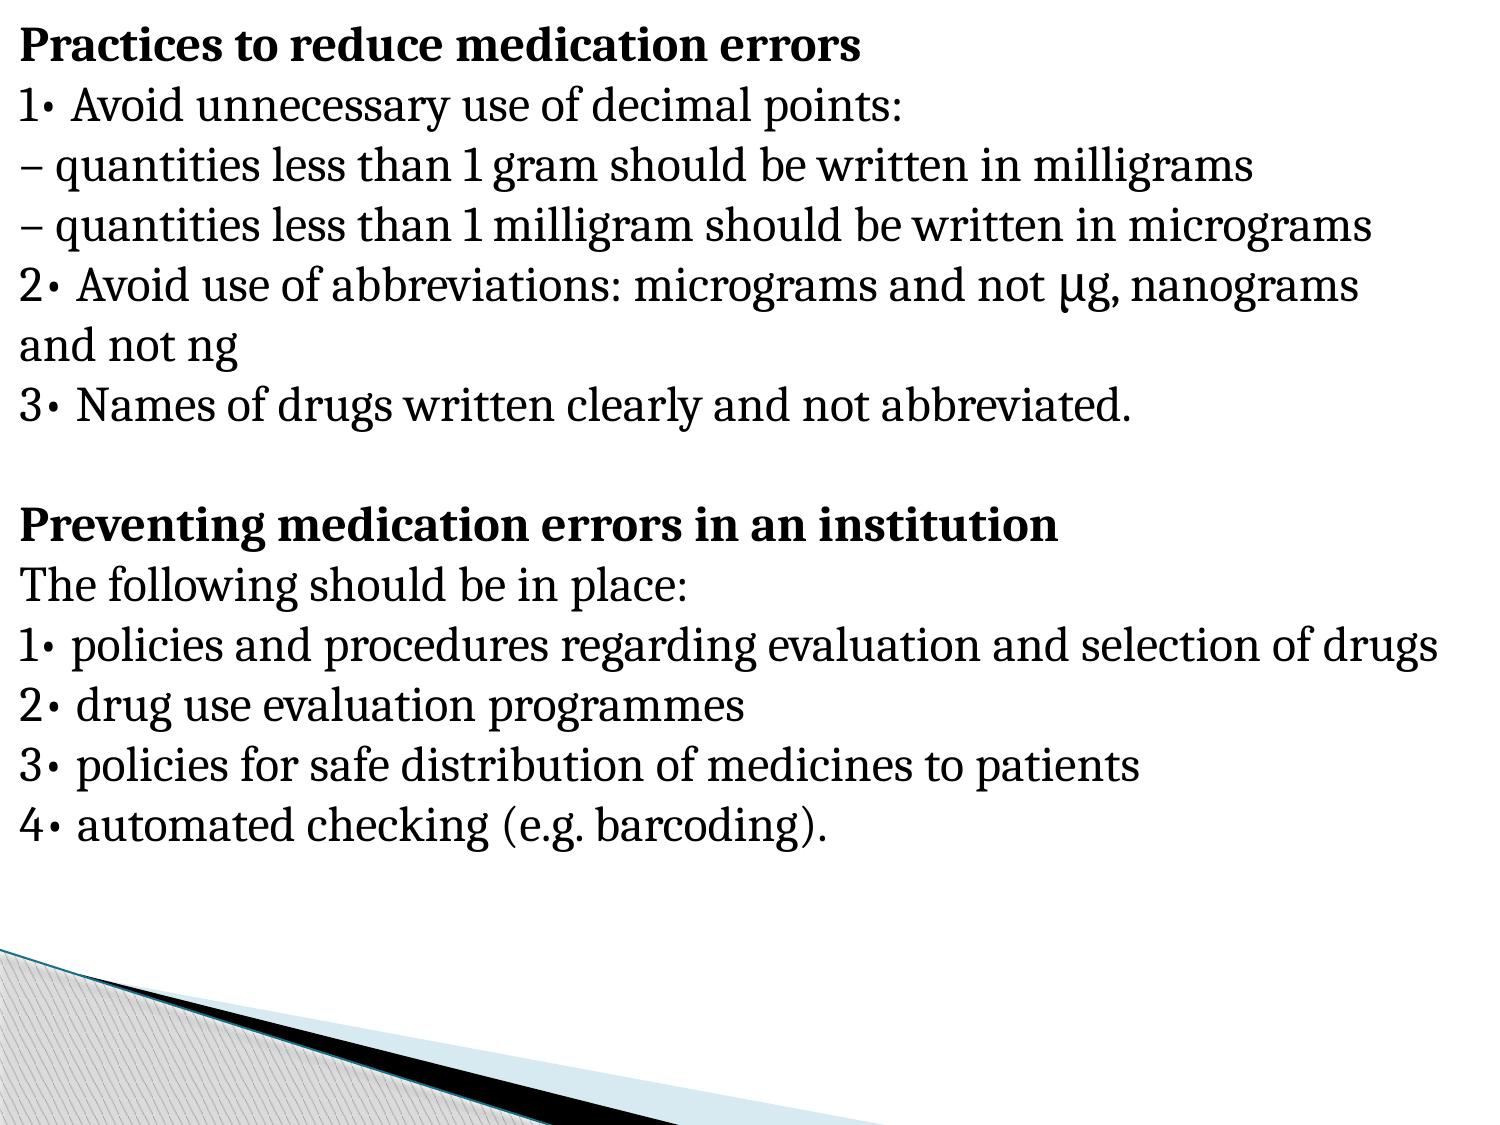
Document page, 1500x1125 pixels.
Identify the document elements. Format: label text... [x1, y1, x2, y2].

text_box Practices to reduce medication errors 1• Avoid unnecessary use of decimal points: – quantities less than 1 gram should be written in milligrams – quantities less than 1 milligram should be written in micrograms 2• Avoid use of abbreviations: micrograms and not μg, nanograms and not ng 3• Names of drugs written clearly and not abbreviated. Preventing medication errors in an institution The following should be in place: 1• policies and procedures regarding evaluation and selection of drugs 2• drug use evaluation programmes 3• policies for safe distribution of medicines to patients 4• automated checking (e.g. barcoding). [4, 4, 1455, 980]
